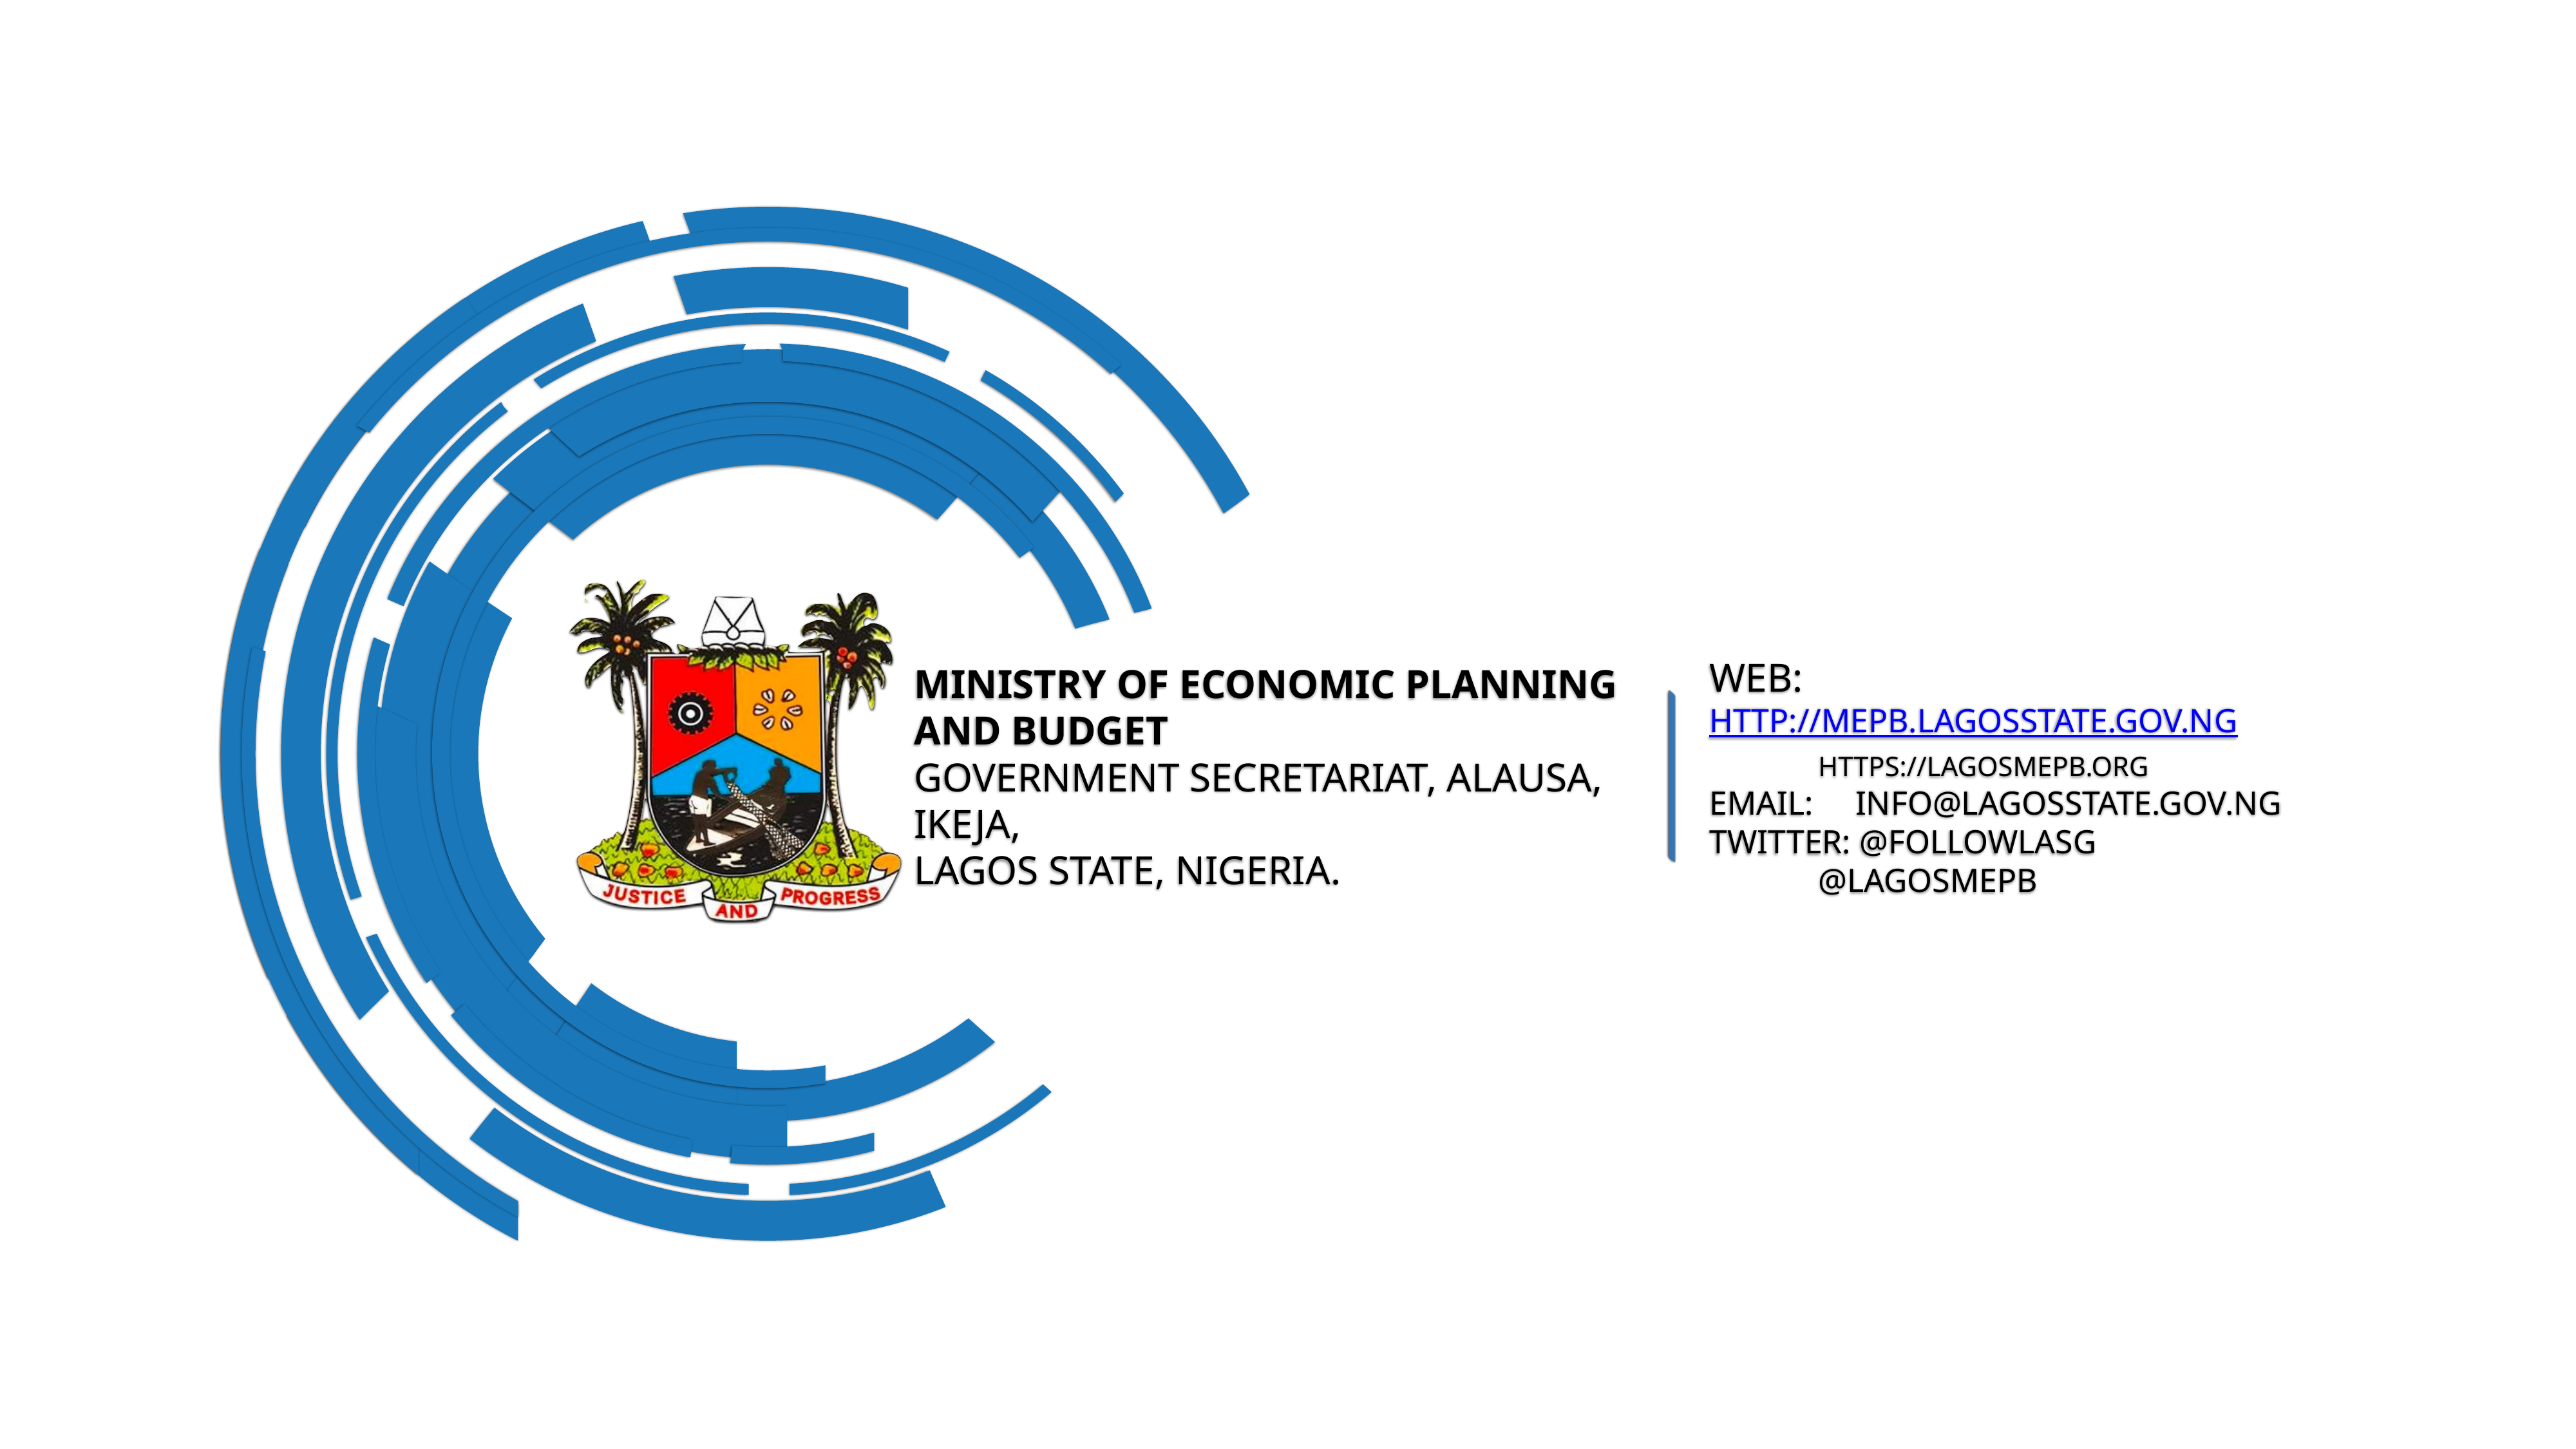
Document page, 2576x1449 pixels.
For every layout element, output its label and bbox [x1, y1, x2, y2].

text_box [220, 206, 2356, 1241]
